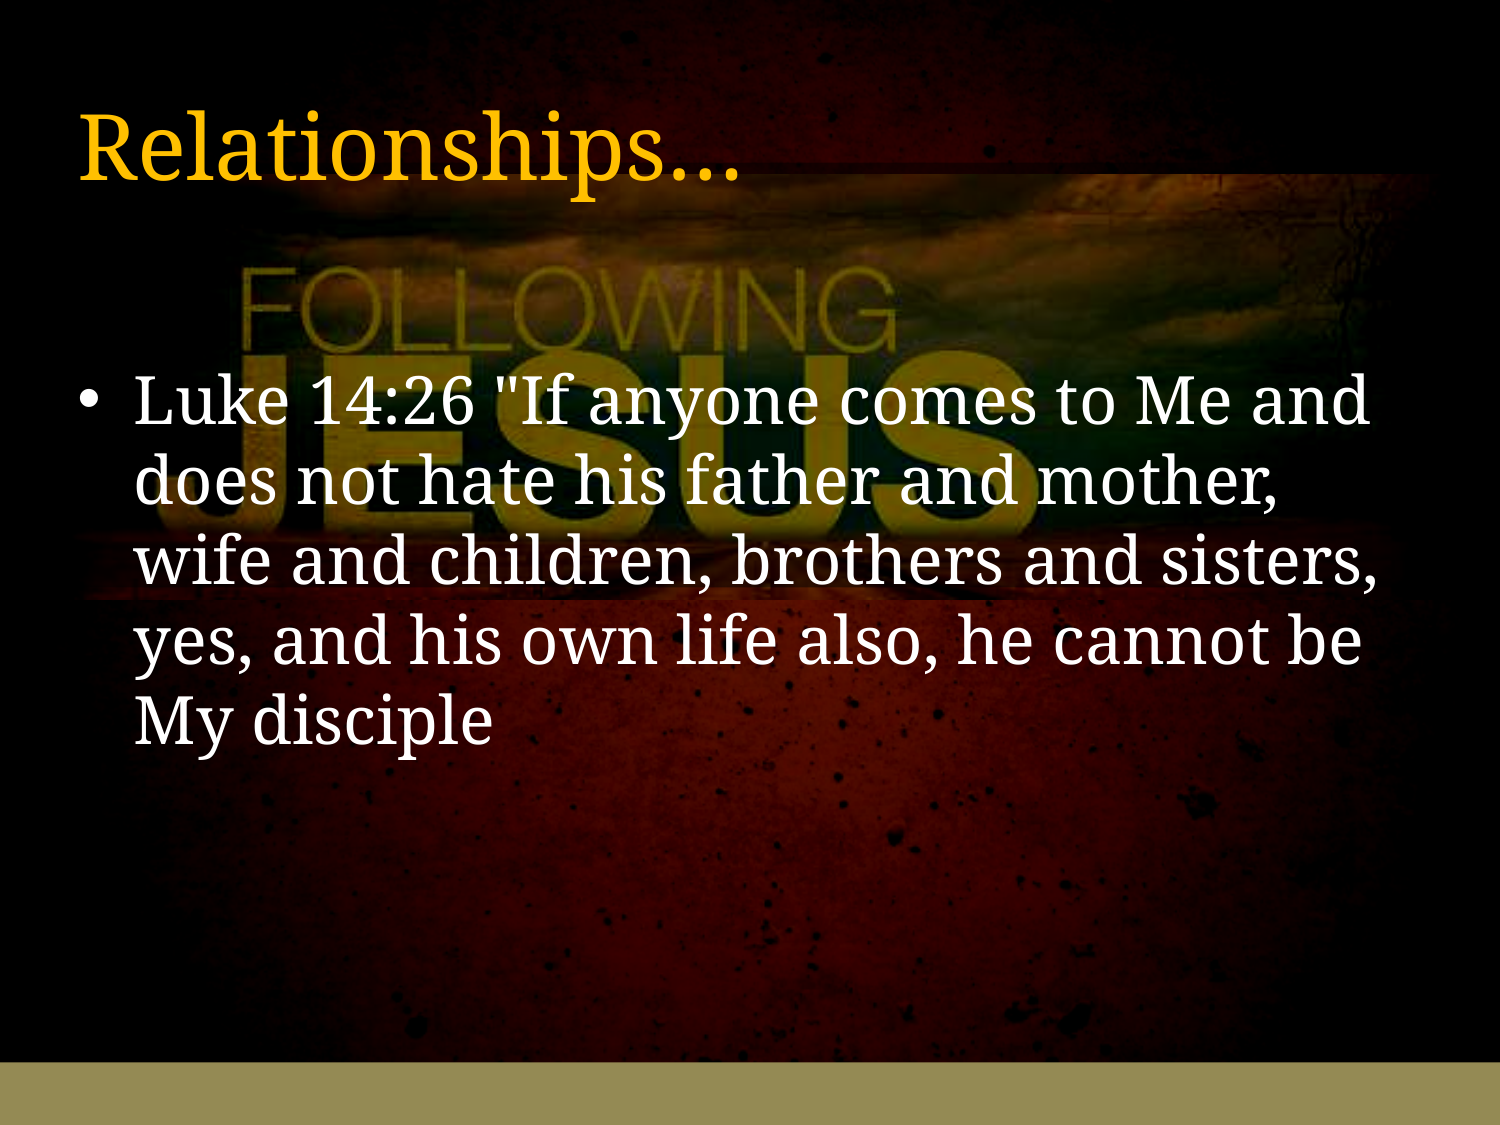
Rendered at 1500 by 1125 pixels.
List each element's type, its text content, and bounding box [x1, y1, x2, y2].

list Luke 14:26 "If anyone comes to Me and does not hate his father and mother, wife and children, brothers and sisters, yes, and his own life also, he cannot be My disciple [62, 350, 1413, 1025]
title Relationships… [62, 50, 975, 238]
picture [0, 0, 1500, 1062]
